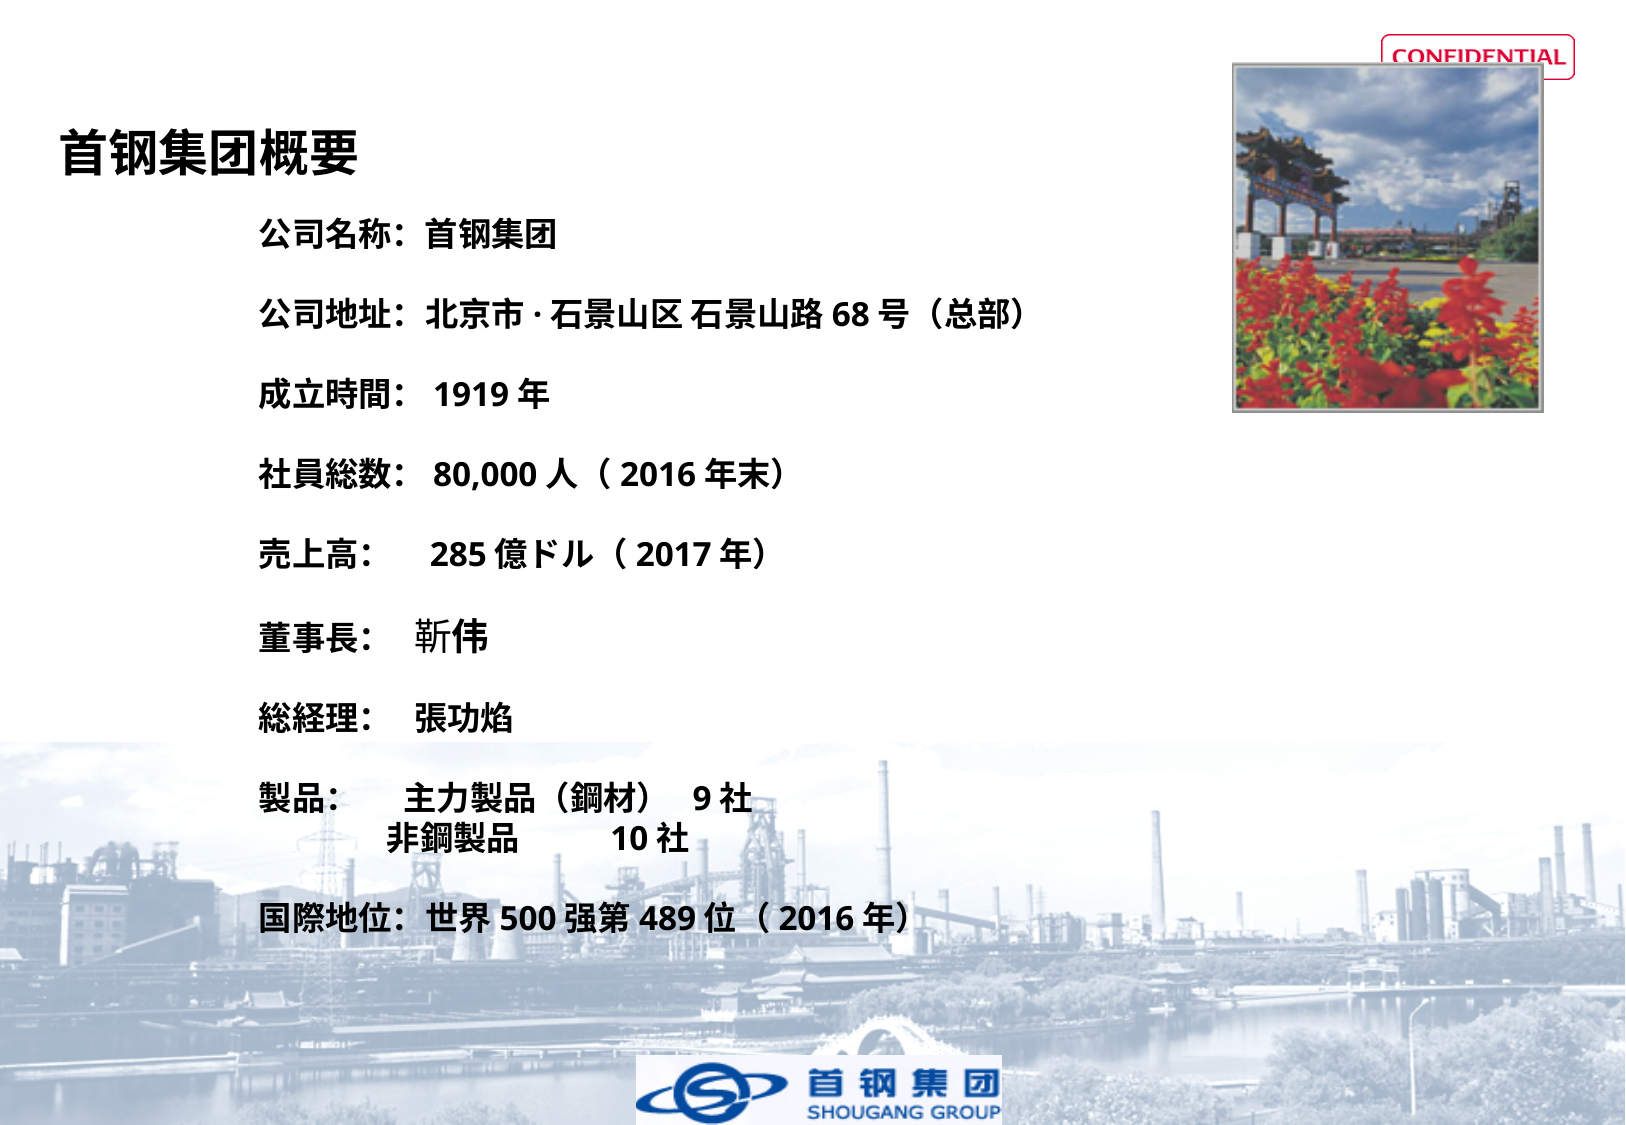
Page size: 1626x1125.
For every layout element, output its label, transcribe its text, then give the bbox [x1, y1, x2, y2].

title 首钢集团概要 [0, 113, 948, 189]
text_box 公司名称：首钢集团 公司地址：北京市·石景山区 石景山路68号（总部） 成立時間：1919年 社員総数：80,000人（2016年末） 売上高： 285億ドル（2017年） 董事長： 靳伟 総経理： 張功焰 製品： 主力製品（鋼材） 9社 非鋼製品 10社 国際地位：世界500强第489位（2016年） [244, 196, 1307, 739]
picture [0, 741, 1625, 1125]
picture [1231, 34, 1575, 413]
